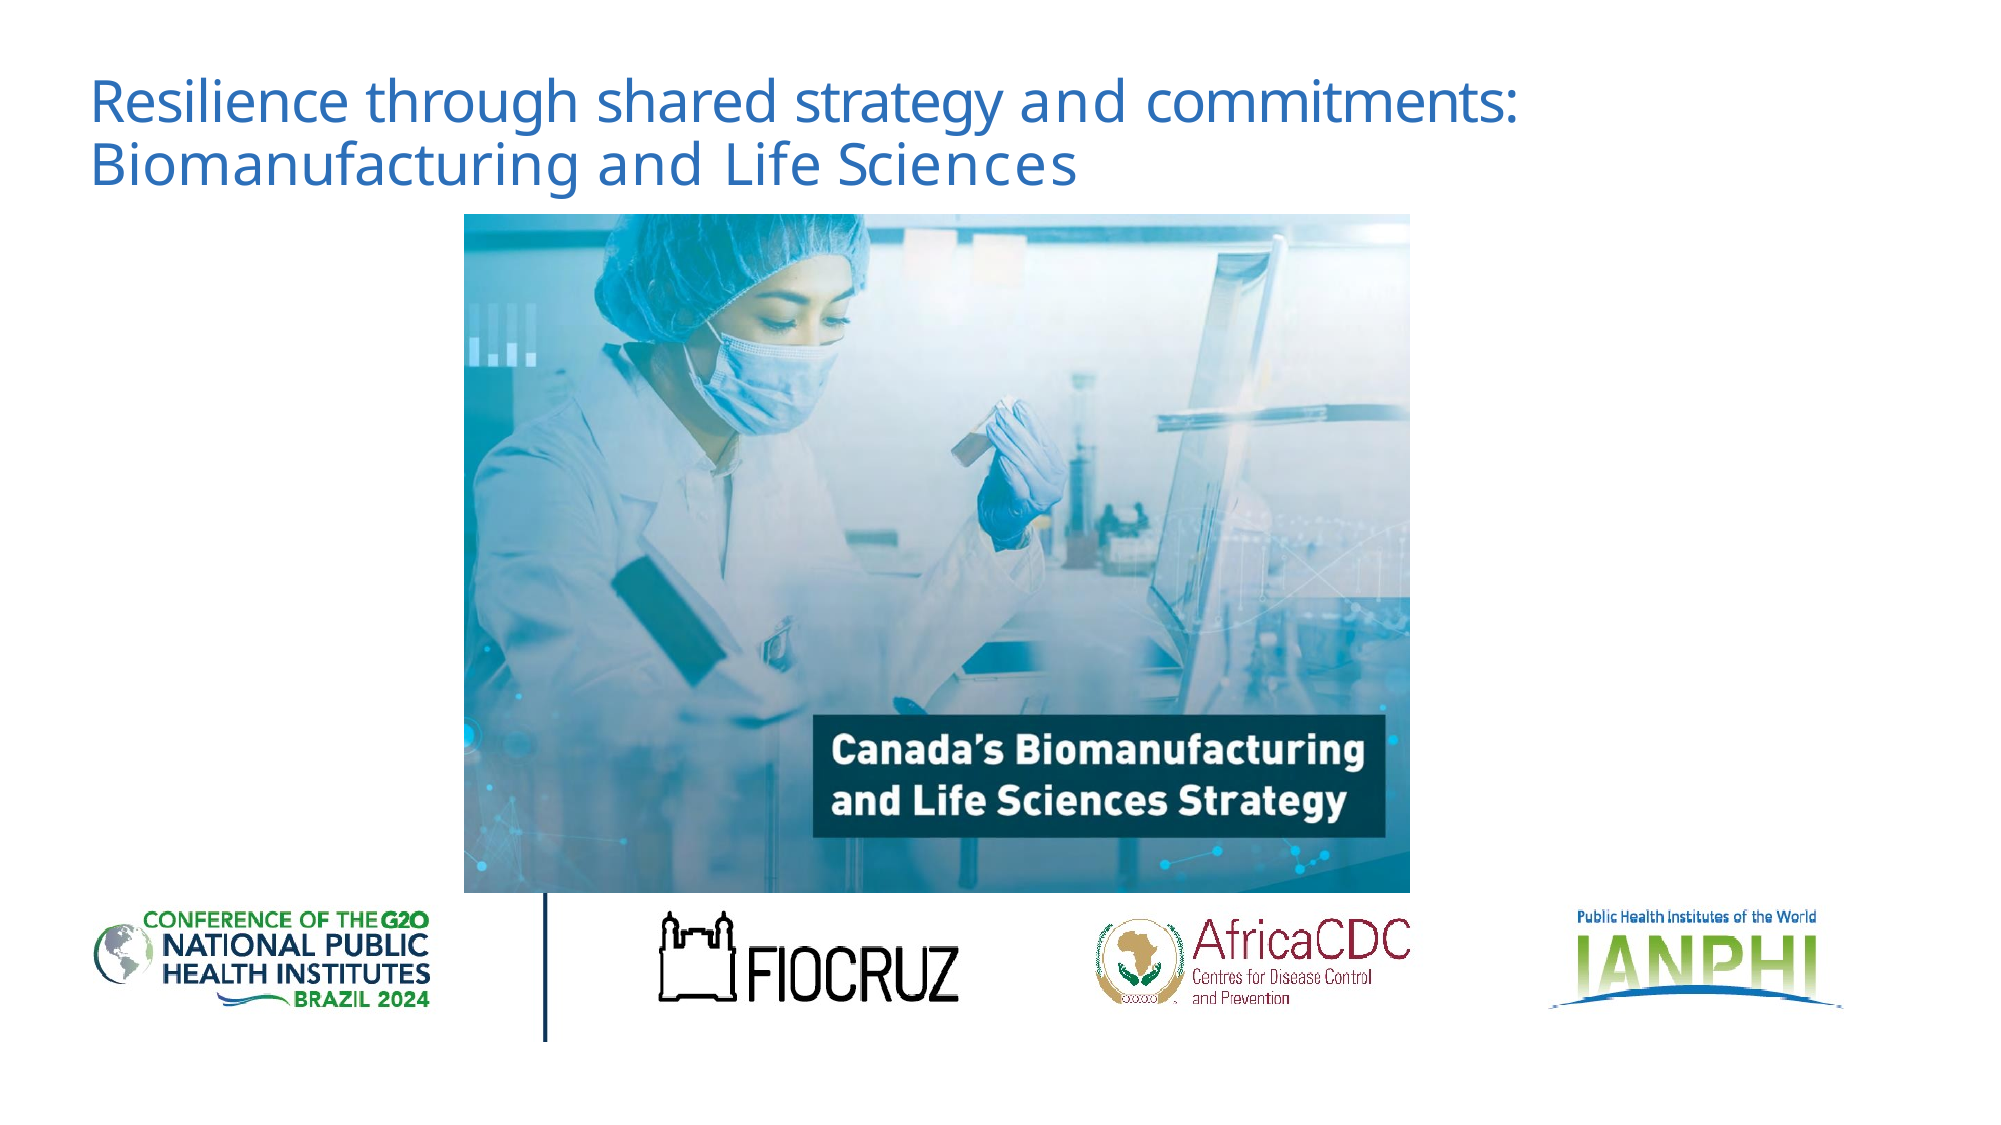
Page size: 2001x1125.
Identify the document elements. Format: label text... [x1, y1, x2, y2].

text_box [93, 214, 1844, 1042]
title Resilience through shared strategy and commitments: Biomanufacturing and Life Sciences [87, 60, 1615, 220]
